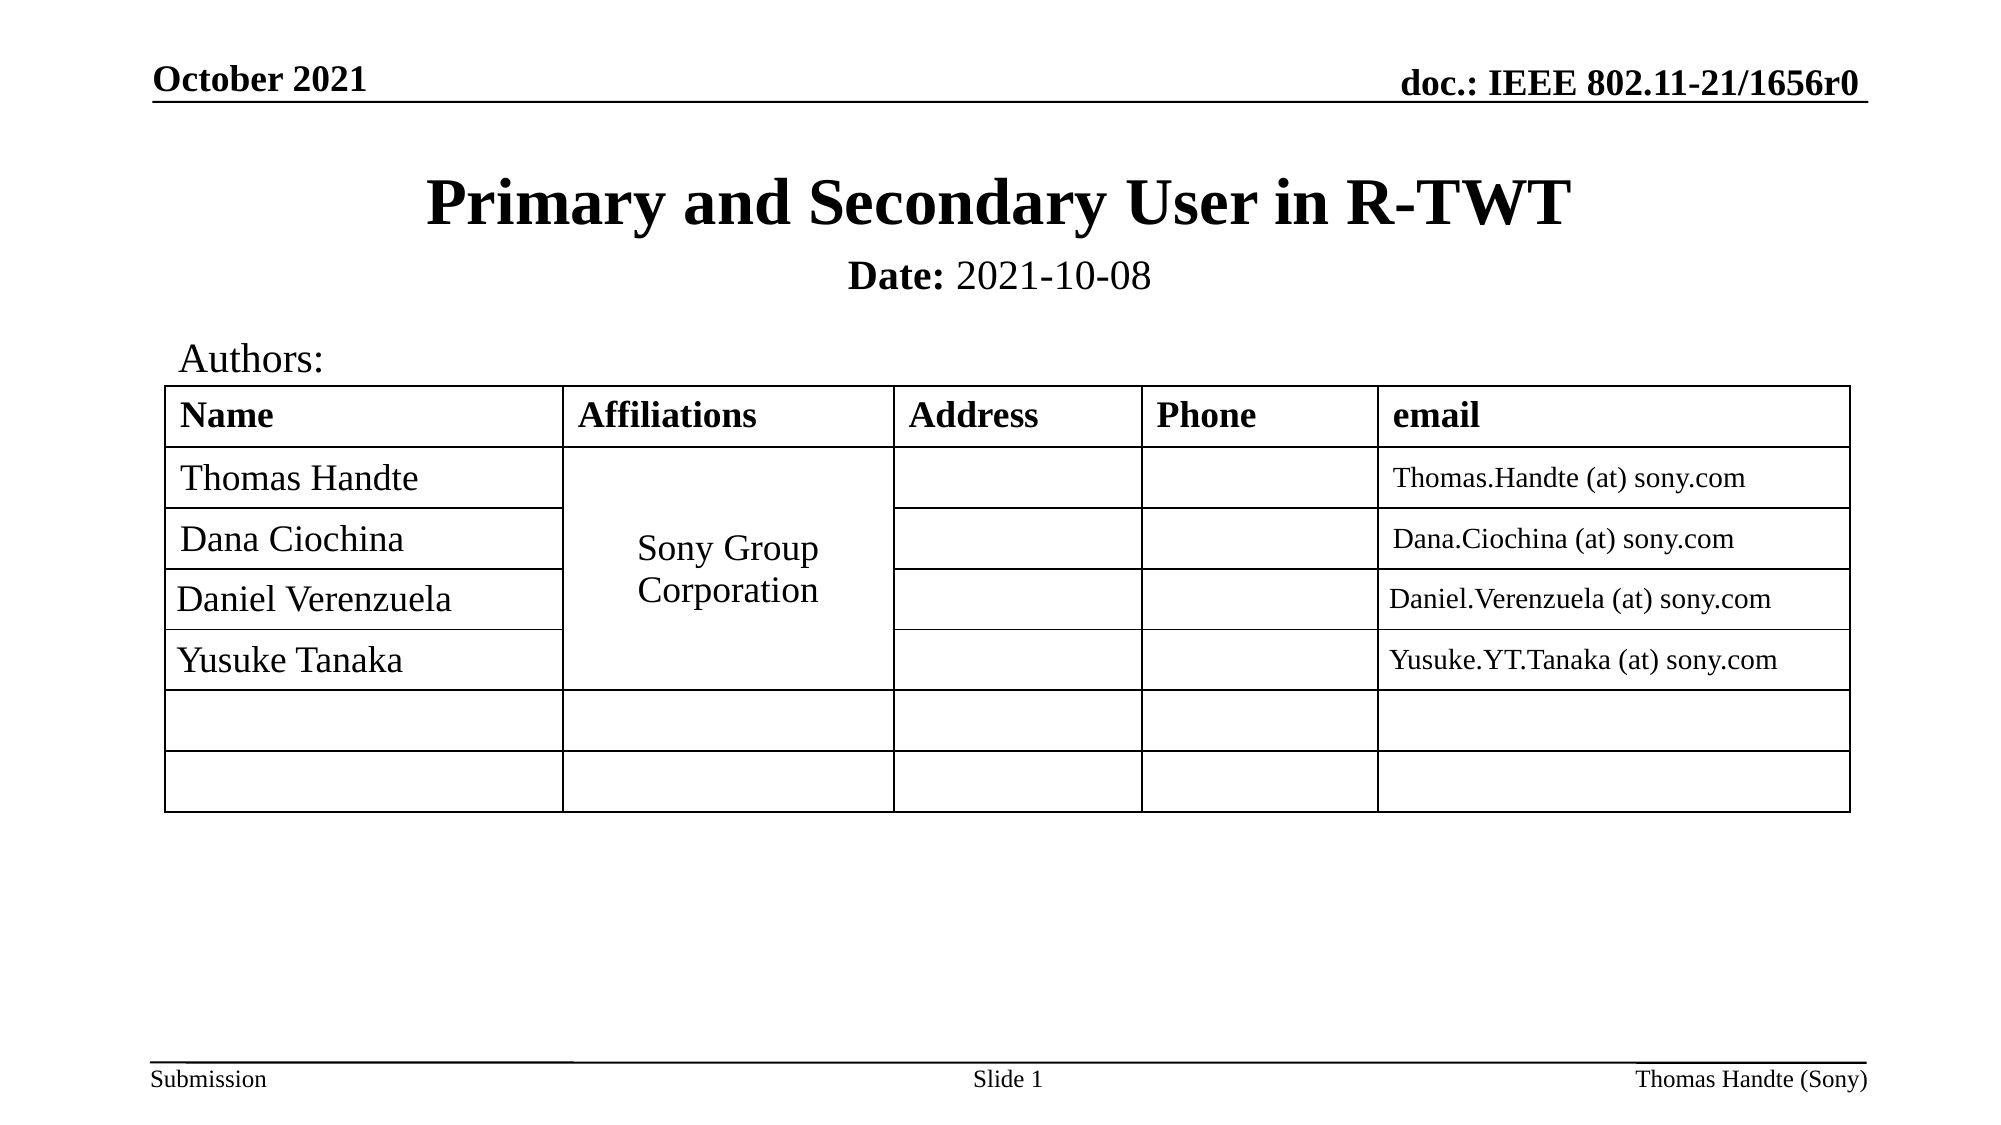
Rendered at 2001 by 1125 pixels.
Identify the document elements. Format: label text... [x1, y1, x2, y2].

table_cell Dana Ciochina [166, 509, 562, 568]
table_cell [895, 509, 1141, 568]
table_cell [1143, 570, 1377, 629]
table_cell [1143, 509, 1377, 568]
table_cell [564, 752, 893, 811]
table_cell [895, 752, 1141, 811]
table_cell [1143, 752, 1377, 811]
table_cell Thomas Handte [166, 448, 562, 507]
table_cell [1143, 691, 1377, 750]
table_cell Dana.Ciochina (at) sony.com [1379, 509, 1849, 568]
table_header Name [166, 387, 562, 446]
table_cell Thomas.Handte (at) sony.com [1379, 448, 1849, 507]
footer Thomas Handte (Sony) [1171, 1061, 1869, 1093]
table_cell [895, 691, 1141, 750]
table_cell [895, 570, 1141, 629]
table_cell [1379, 752, 1849, 811]
table_cell Yusuke Tanaka [166, 630, 562, 689]
table_cell [564, 691, 893, 750]
table_cell [1143, 630, 1377, 689]
text_box Authors: [162, 323, 401, 387]
table_cell [895, 448, 1141, 507]
subtitle Date: 2021-10-08 [299, 239, 1701, 319]
table_header Phone [1143, 387, 1377, 446]
table_cell Sony Group Corporation [564, 448, 893, 689]
table_cell [1379, 691, 1849, 750]
table_header Address [895, 387, 1141, 446]
table_cell Daniel.Verenzuela (at) sony.com [1379, 570, 1849, 629]
table_cell [166, 752, 562, 811]
table_cell [166, 691, 562, 750]
table_cell Daniel Verenzuela [166, 570, 562, 629]
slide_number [152, 54, 563, 100]
table_cell [1143, 448, 1377, 507]
table_cell Yusuke.YT.Tanaka (at) sony.com [1379, 630, 1849, 689]
title Primary and Secondary User in R-TWT [149, 76, 1851, 319]
table_cell [895, 630, 1141, 689]
table_header Affiliations [564, 387, 893, 446]
table_header email [1379, 387, 1849, 446]
slide_number Slide 1 [950, 1061, 1067, 1123]
